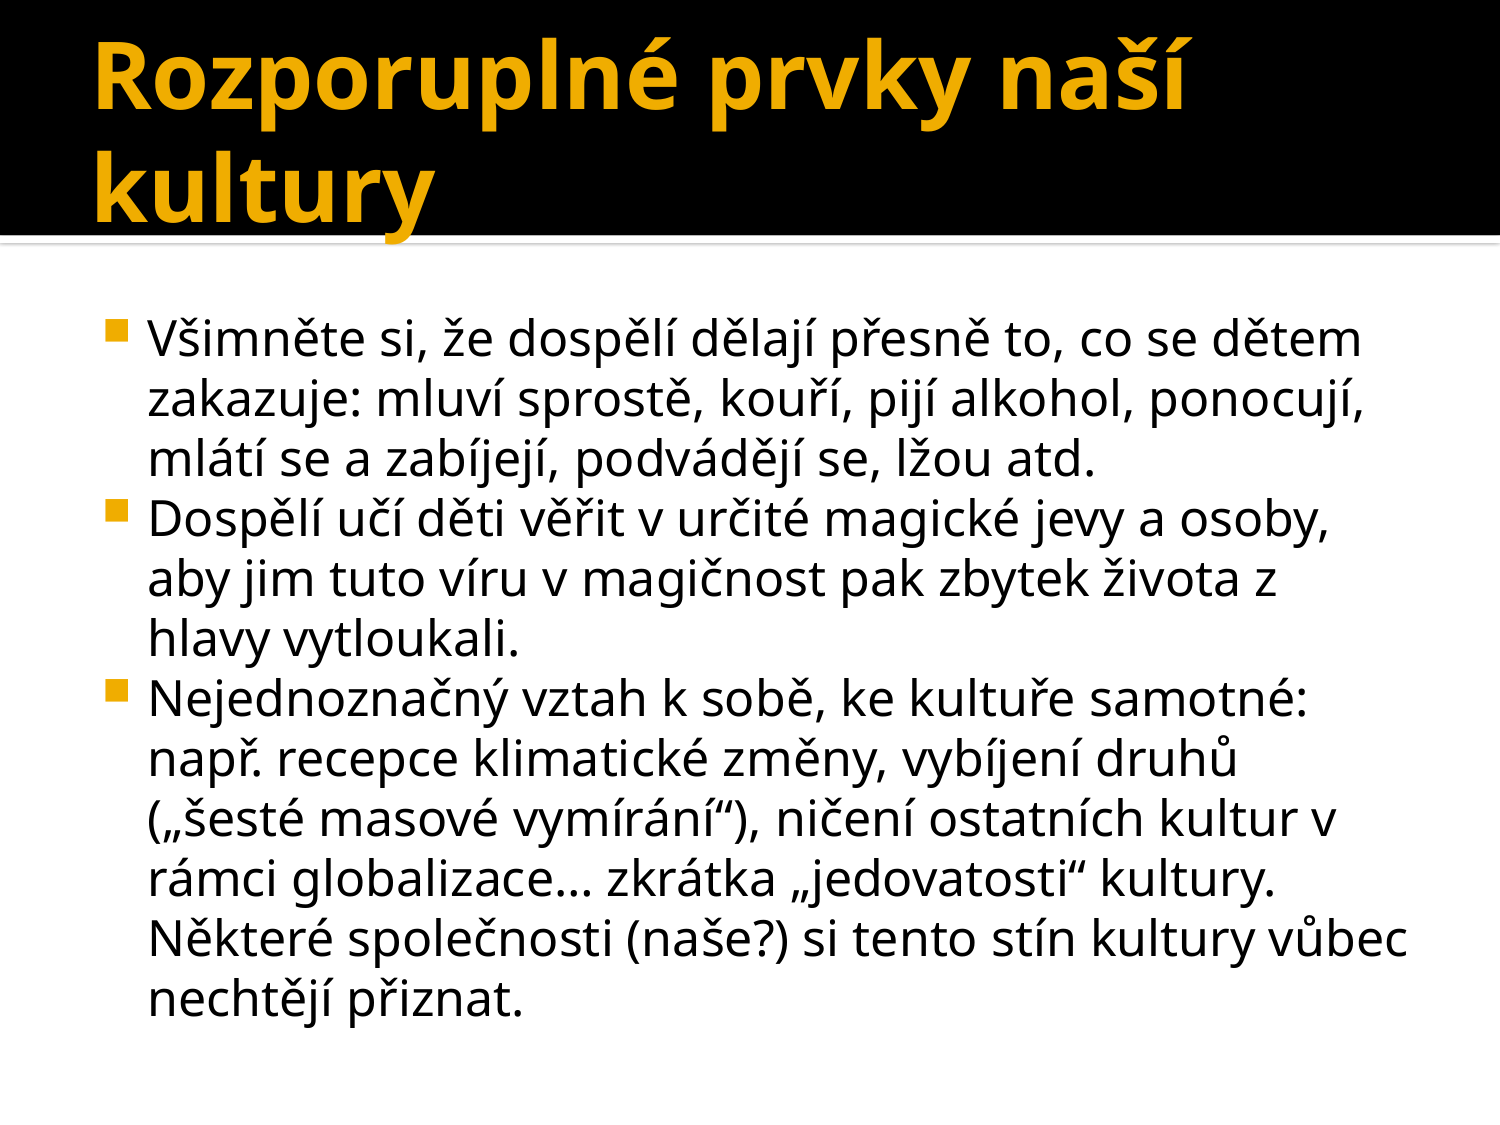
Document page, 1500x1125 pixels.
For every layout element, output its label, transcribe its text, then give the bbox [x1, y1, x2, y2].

list Všimněte si, že dospělí dělají přesně to, co se dětem zakazuje: mluví sprostě, kouří, pijí alkohol, ponocují, mlátí se a zabíjejí, podvádějí se, lžou atd. Dospělí učí děti věřit v určité magické jevy a osoby, aby jim tuto víru v magičnost pak zbytek života z hlavy vytloukali. Nejednoznačný vztah k sobě, ke kultuře samotné: např. recepce klimatické změny, vybíjení druhů („šesté masové vymírání“), ničení ostatních kultur v rámci globalizace… zkrátka „jedovatosti“ kultury. Některé společnosti (naše?) si tento stín kultury vůbec nechtějí přiznat. [75, 291, 1425, 1050]
title Rozporuplné prvky naší kultury [75, 25, 1425, 231]
